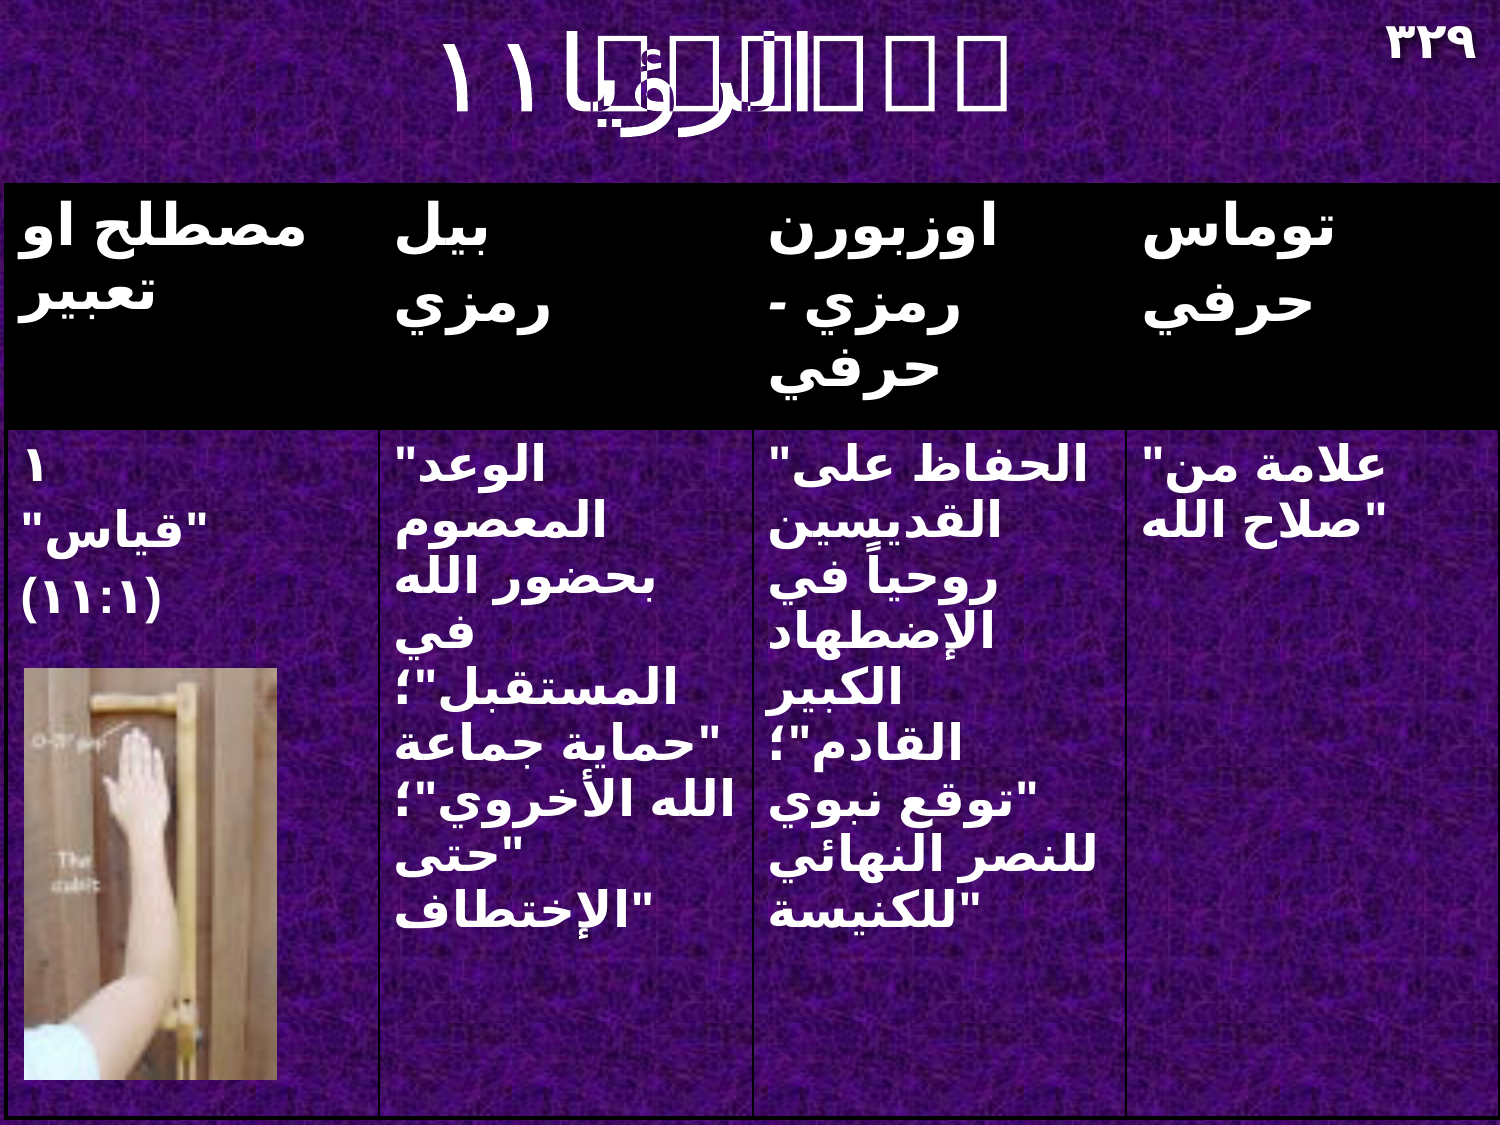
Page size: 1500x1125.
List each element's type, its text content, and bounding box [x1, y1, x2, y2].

title 11:1 Measure [112, 150, 1388, 183]
table_cell "الحفاظ على القديسين روحياً في الإضطهاد الكبير القادم"؛ "توقع نبوي للنصر النهائي للكنيسة" [754, 430, 1125, 1116]
table_header بيل رمزي [380, 187, 752, 428]
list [24, 668, 277, 1080]
text_box ٣٢٩ [1371, 0, 1492, 77]
table_header مصطلح او تعبير [8, 187, 378, 428]
table_cell "علامة من صلاح الله" [1127, 430, 1498, 1116]
table_header اوزبورن رمزي - حرفي [754, 187, 1125, 428]
picture [0, 0, 1500, 1125]
table_cell "الوعد المعصوم بحضور الله في المستقبل"؛ "حماية جماعة الله الأخروي"؛ "حتى الإختطاف" [380, 430, 752, 1116]
table_header توماس حرفي [1127, 187, 1498, 428]
table_cell ١ "قياس" (١١:١) [8, 430, 378, 1116]
